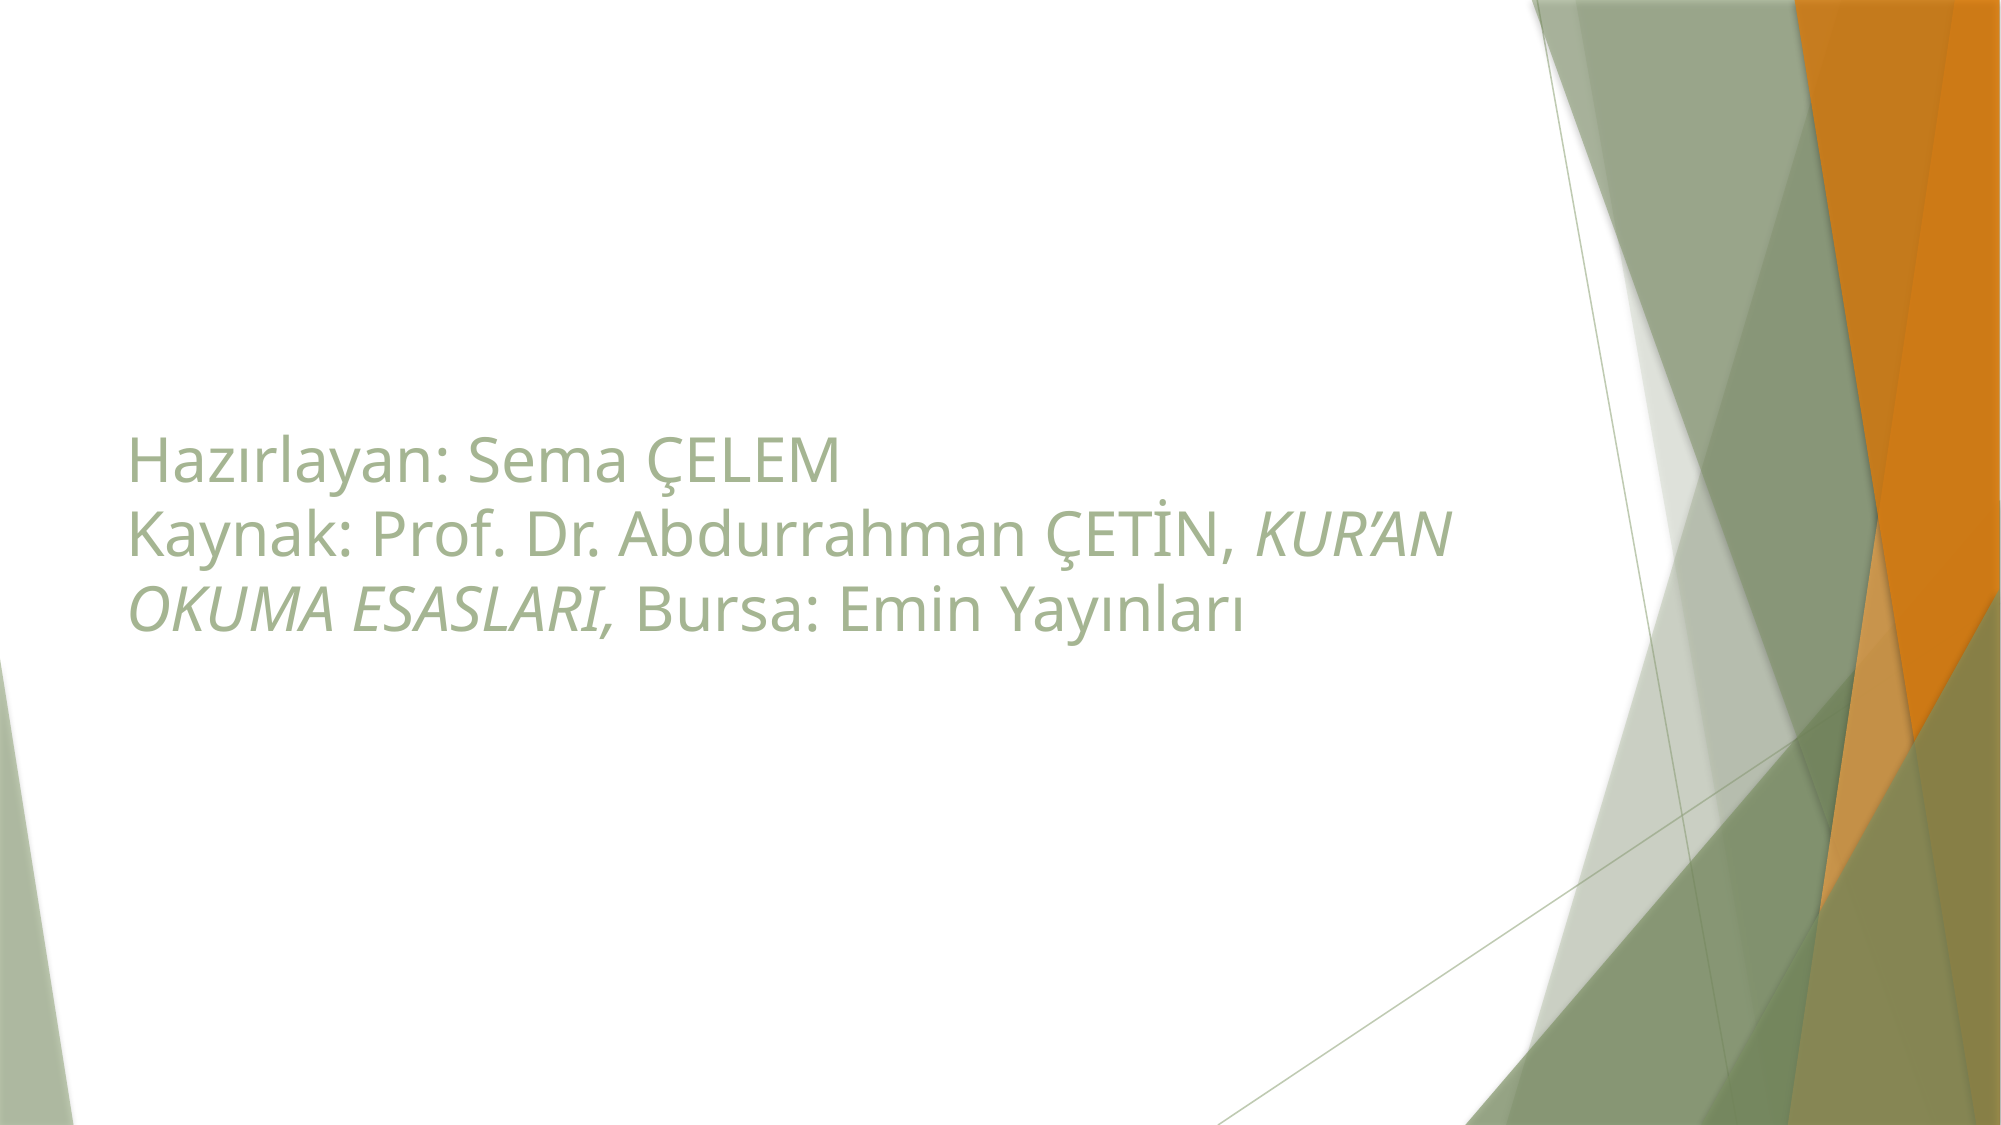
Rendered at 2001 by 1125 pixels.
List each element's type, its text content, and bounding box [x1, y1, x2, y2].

title Hazırlayan: Sema ÇELEM Kaynak: Prof. Dr. Abdurrahman ÇETİN, KUR’AN OKUMA ESASLARI, Bursa: Emin Yayınları [111, 316, 1522, 743]
